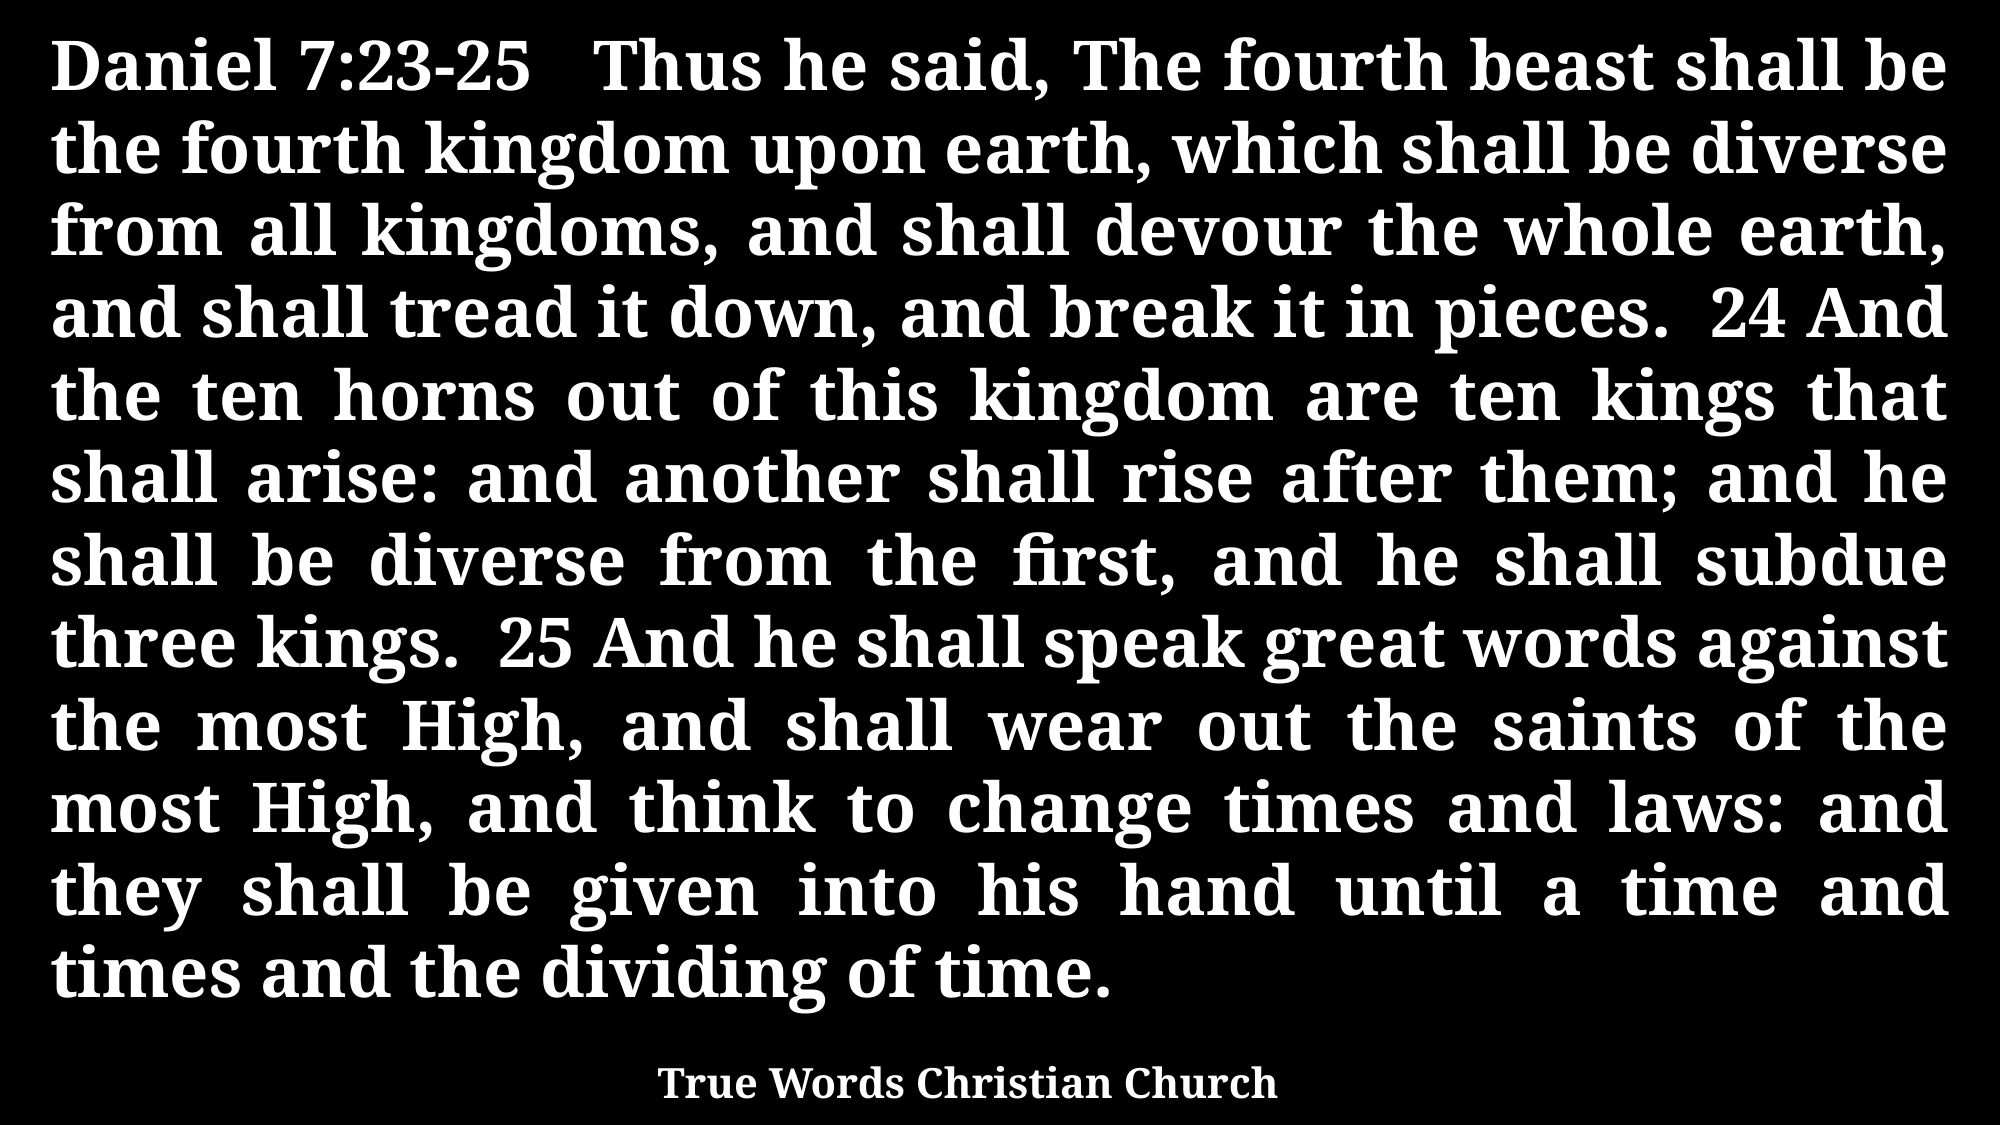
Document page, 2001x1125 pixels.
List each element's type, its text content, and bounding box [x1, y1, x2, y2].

text_box Daniel 7:23-25 Thus he said, The fourth beast shall be the fourth kingdom upon earth, which shall be diverse from all kingdoms, and shall devour the whole earth, and shall tread it down, and break it in pieces. 24 And the ten horns out of this kingdom are ten kings that shall arise: and another shall rise after them; and he shall be diverse from the first, and he shall subdue three kings. 25 And he shall speak great words against the most High, and shall wear out the saints of the most High, and think to change times and laws: and they shall be given into his hand until a time and times and the dividing of time. [35, 14, 1965, 1019]
text_box True Words Christian Church [642, 1049, 1294, 1114]
